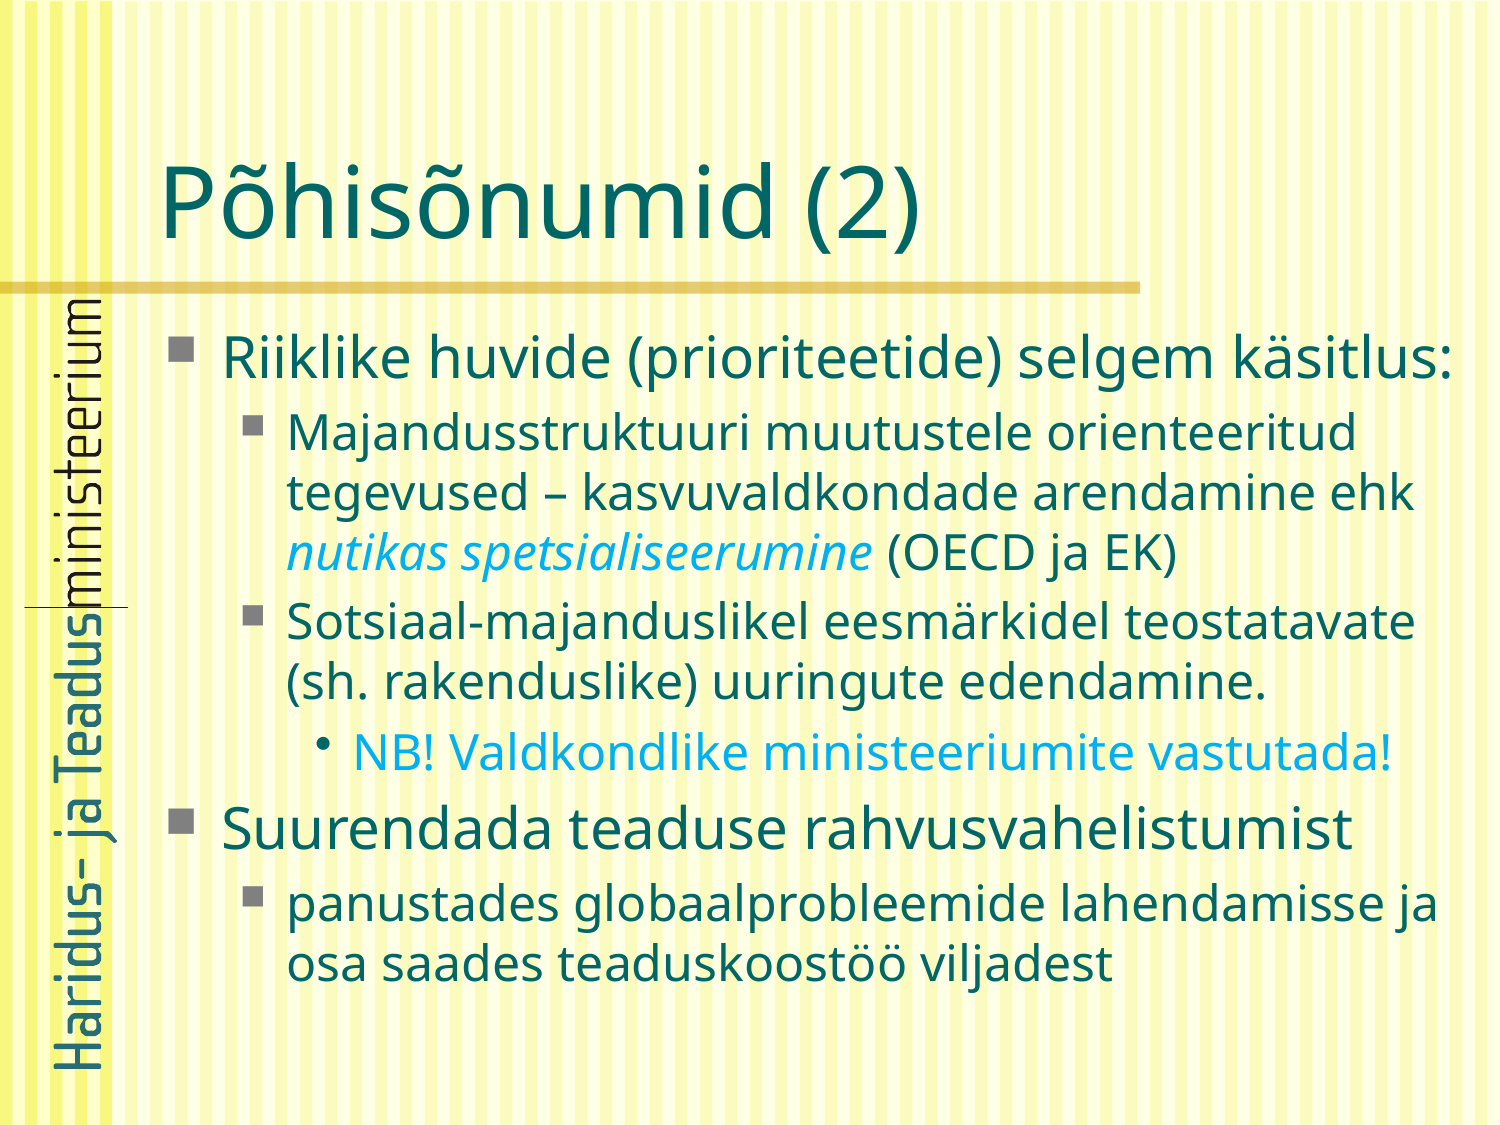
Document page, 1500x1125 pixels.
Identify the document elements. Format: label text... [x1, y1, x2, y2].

list Riiklike huvide (prioriteetide) selgem käsitlus: Majandusstruktuuri muutustele orienteeritud tegevused – kasvuvaldkondade arendamine ehk nutikas spetsialiseerumine (OECD ja EK) Sotsiaal-majanduslikel eesmärkidel teostatavate (sh. rakenduslike) uuringute edendamine. NB! Valdkondlike ministeeriumite vastutada! Suurendada teaduse rahvusvahelistumist panustades globaalprobleemide lahendamisse ja osa saades teaduskoostöö viljadest [149, 312, 1481, 1000]
title Põhisõnumid (2) [142, 130, 1482, 267]
